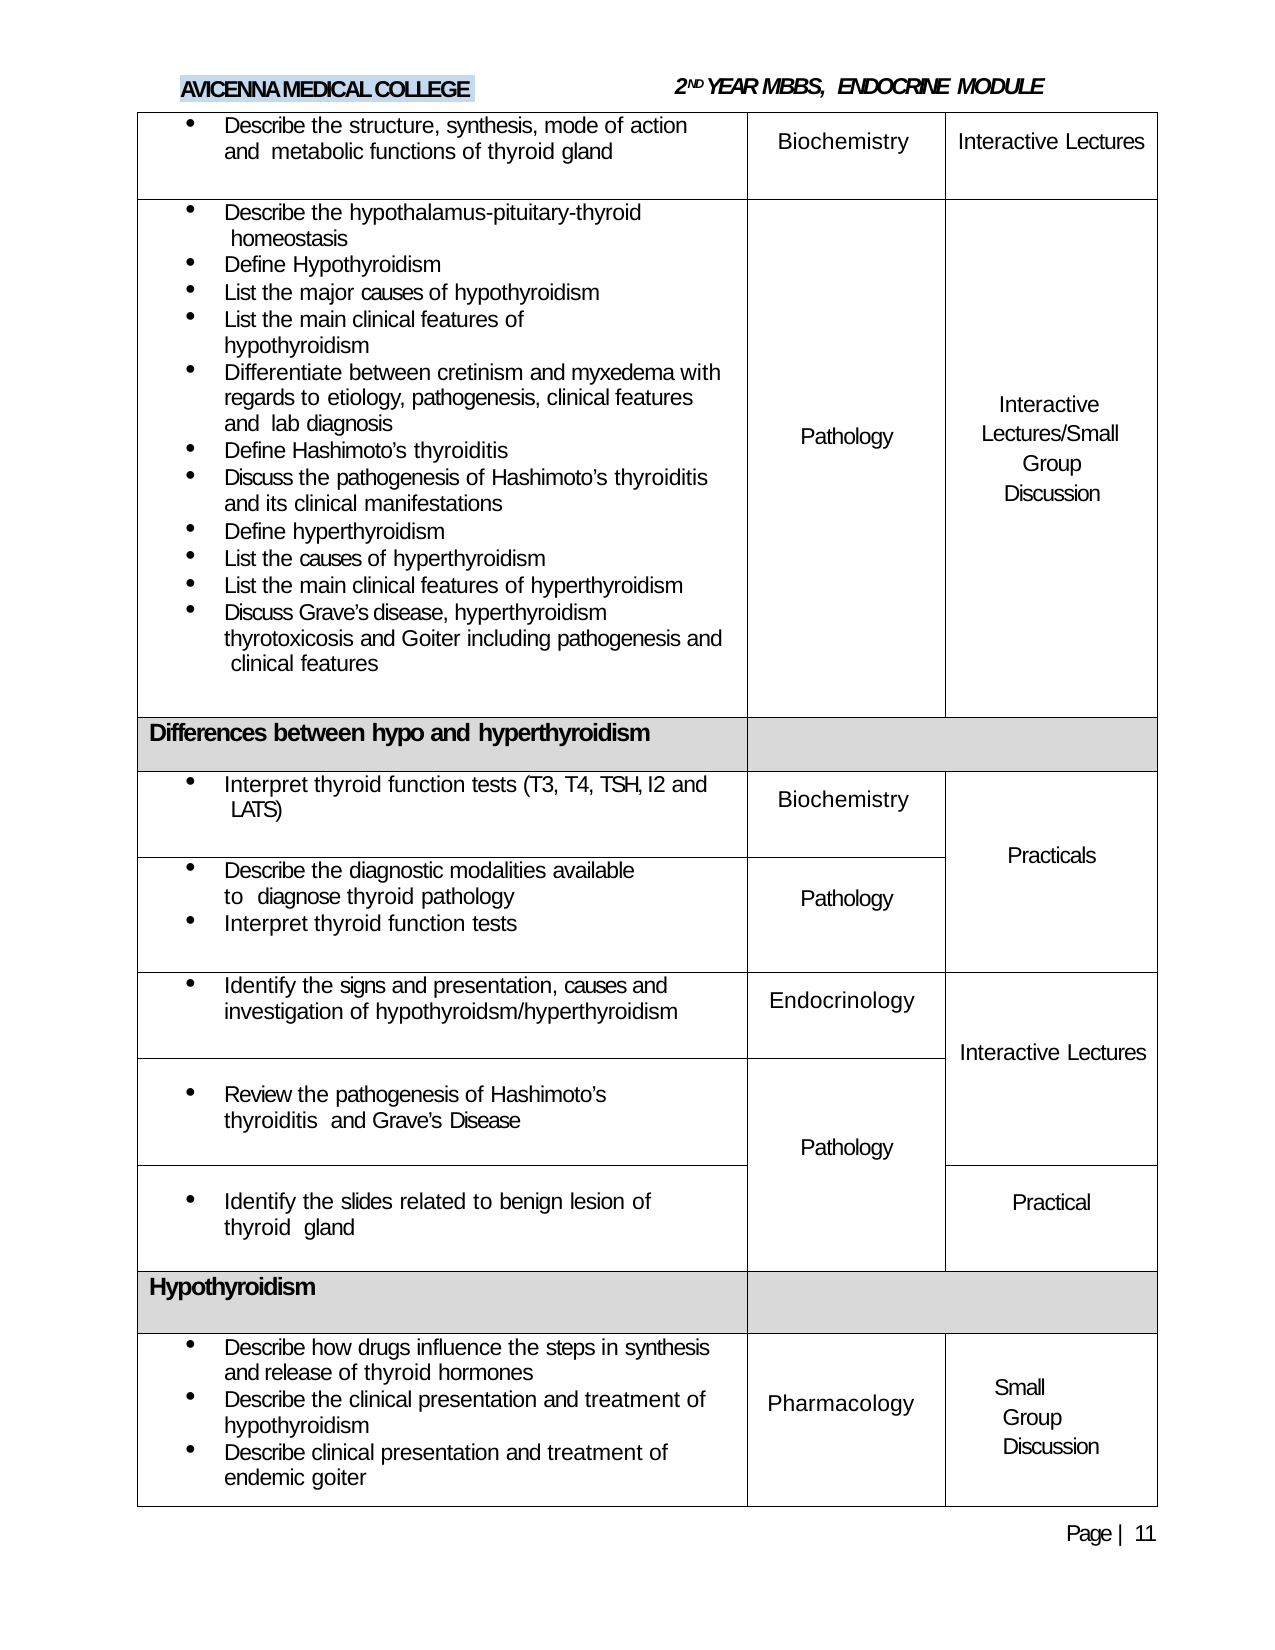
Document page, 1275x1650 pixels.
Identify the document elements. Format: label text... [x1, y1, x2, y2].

table_cell Biochemistry [748, 772, 945, 857]
table_cell Practical [946, 1166, 1157, 1271]
text_box 2ND YEAR MBBS, ENDOCRINE MODULE [672, 69, 1158, 100]
text_box AVICENNA MEDICAL COLLEGE [180, 75, 475, 102]
table_cell Hypothyroidism [138, 1272, 747, 1333]
table_cell Pharmacology [748, 1334, 945, 1506]
table_cell [748, 1272, 1157, 1333]
table_cell Differences between hypo and hyperthyroidism [138, 718, 747, 771]
table_cell Interpret thyroid function tests (T3, T4, TSH, I2 and LATS) [138, 772, 747, 857]
table_header Biochemistry [748, 113, 945, 199]
table_cell Practicals [946, 772, 1157, 972]
table_cell Describe the diagnostic modalities available to diagnose thyroid pathology Interpret thyroid function tests [138, 858, 747, 972]
table_cell Pathology [748, 1059, 945, 1271]
slide_number Page | 11 [1063, 1521, 1160, 1650]
table_cell Review the pathogenesis of Hashimoto’s thyroiditis and Grave’s Disease [138, 1059, 747, 1165]
table_cell Pathology [748, 858, 945, 972]
table_cell Identify the slides related to benign lesion of thyroid gland [138, 1166, 747, 1271]
table_cell Interactive Lectures [946, 973, 1157, 1165]
table_cell Identify the signs and presentation, causes and investigation of hypothyroidsm/hyperthyroidism [138, 973, 747, 1058]
table_header Interactive Lectures [946, 113, 1157, 199]
table_header Describe the structure, synthesis, mode of action and metabolic functions of thyroid gland [138, 113, 747, 199]
table_cell [748, 718, 1157, 771]
table_cell Small Group Discussion [946, 1334, 1157, 1506]
table_cell Interactive Lectures/Small Group Discussion [946, 200, 1157, 717]
table_cell Describe how drugs influence the steps in synthesis and release of thyroid hormones Describe the clinical presentation and treatment of hypothyroidism Describe clinical presentation and treatment of endemic goiter [138, 1334, 747, 1506]
table_cell Describe the hypothalamus-pituitary-thyroid homeostasis Define Hypothyroidism List the major causes of hypothyroidism List the main clinical features of hypothyroidism Differentiate between cretinism and myxedema with regards to etiology, pathogenesis, clinical features and lab diagnosis Define Hashimoto’s thyroiditis Discuss the pathogenesis of Hashimoto’s thyroiditis and its clinical manifestations Define hyperthyroidism List the causes of hyperthyroidism List the main clinical features of hyperthyroidism Discuss Grave’s disease, hyperthyroidism thyrotoxicosis and Goiter including pathogenesis and clinical features [138, 200, 747, 717]
table_cell Endocrinology [748, 973, 945, 1058]
table_cell Pathology [748, 200, 945, 717]
